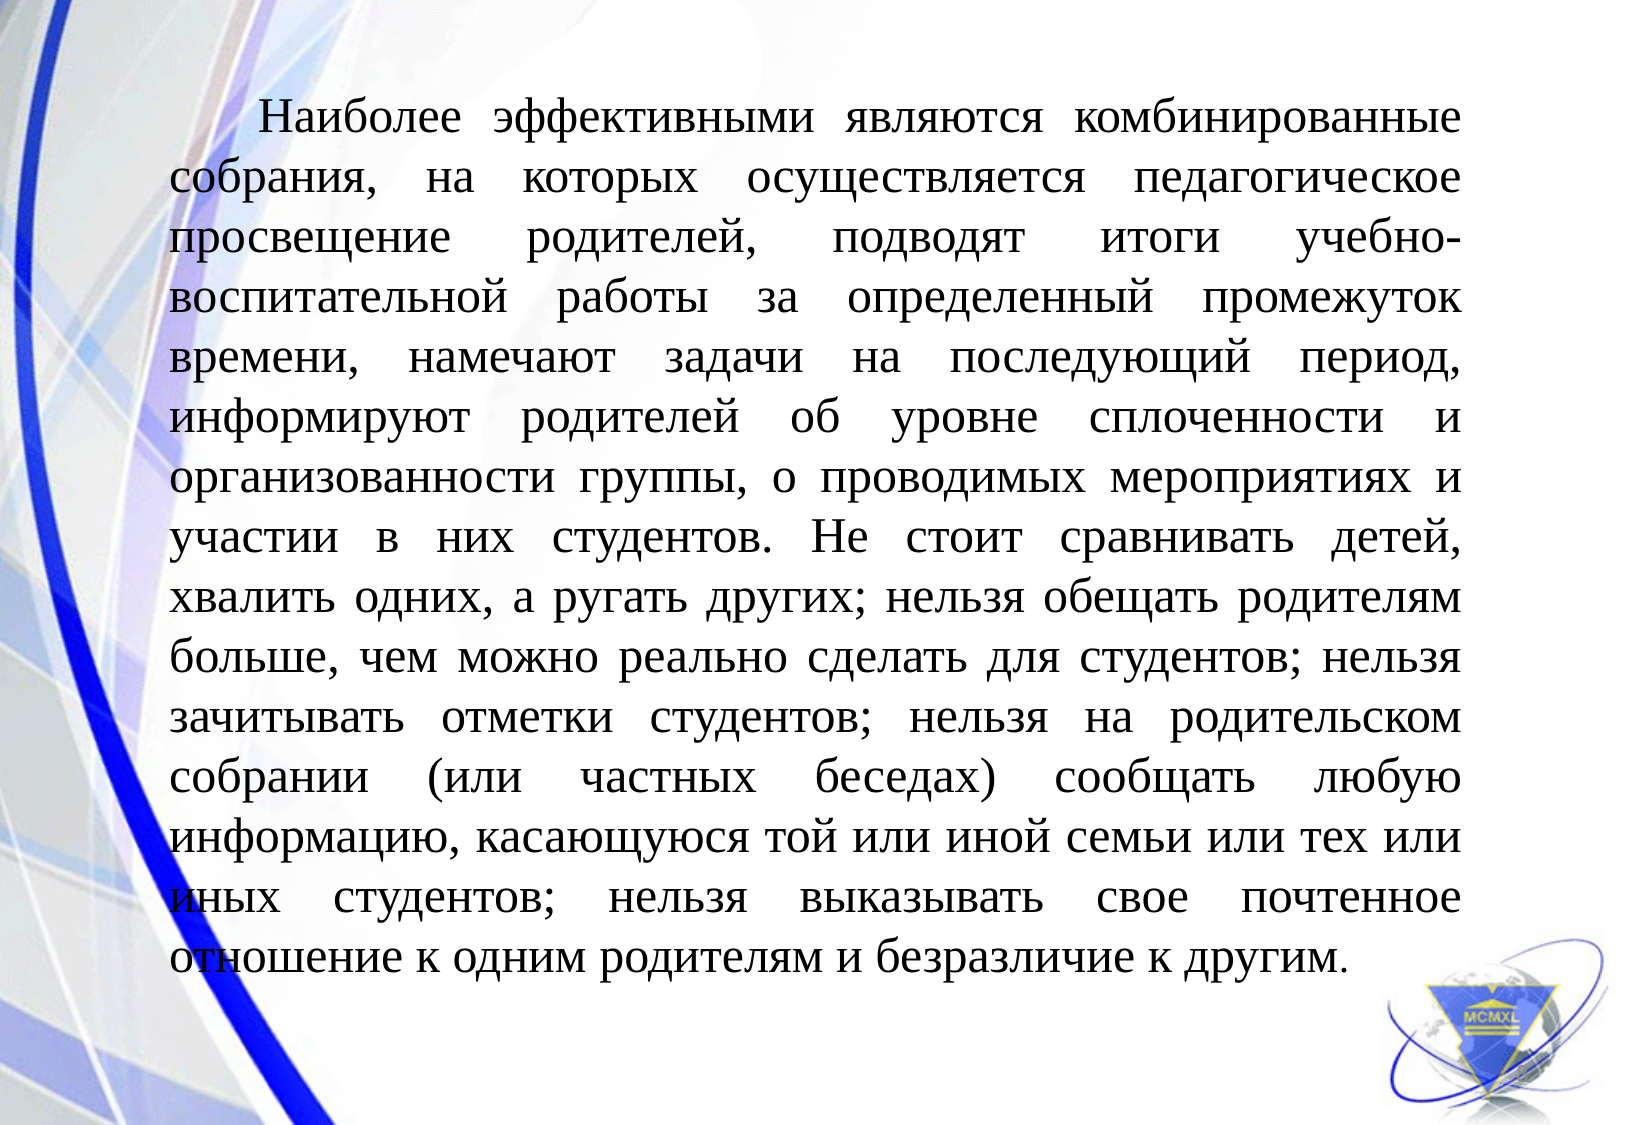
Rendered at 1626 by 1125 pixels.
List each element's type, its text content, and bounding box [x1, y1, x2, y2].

slide_number 8 [1164, 1042, 1544, 1103]
picture [0, 0, 1626, 1125]
text_box Наиболее эффективными являются комбинированные собрания, на которых осуществляется педагогическое просвещение родителей, подводят итоги учебно-воспитательной работы за определенный промежуток времени, намечают задачи на последующий период, информируют родителей об уровне сплоченности и организованности группы, о проводимых мероприятиях и участии в них студентов. Не стоит сравнивать детей, хвалить одних, а ругать других; нельзя обещать родителям больше, чем можно реально сделать для студентов; нельзя зачитывать отметки студентов; нельзя на родительском собрании (или частных беседах) сообщать любую информацию, касающуюся той или иной семьи или тех или иных студентов; нельзя выказывать свое почтенное отношение к одним родителям и безразличие к другим. [154, 74, 1478, 990]
